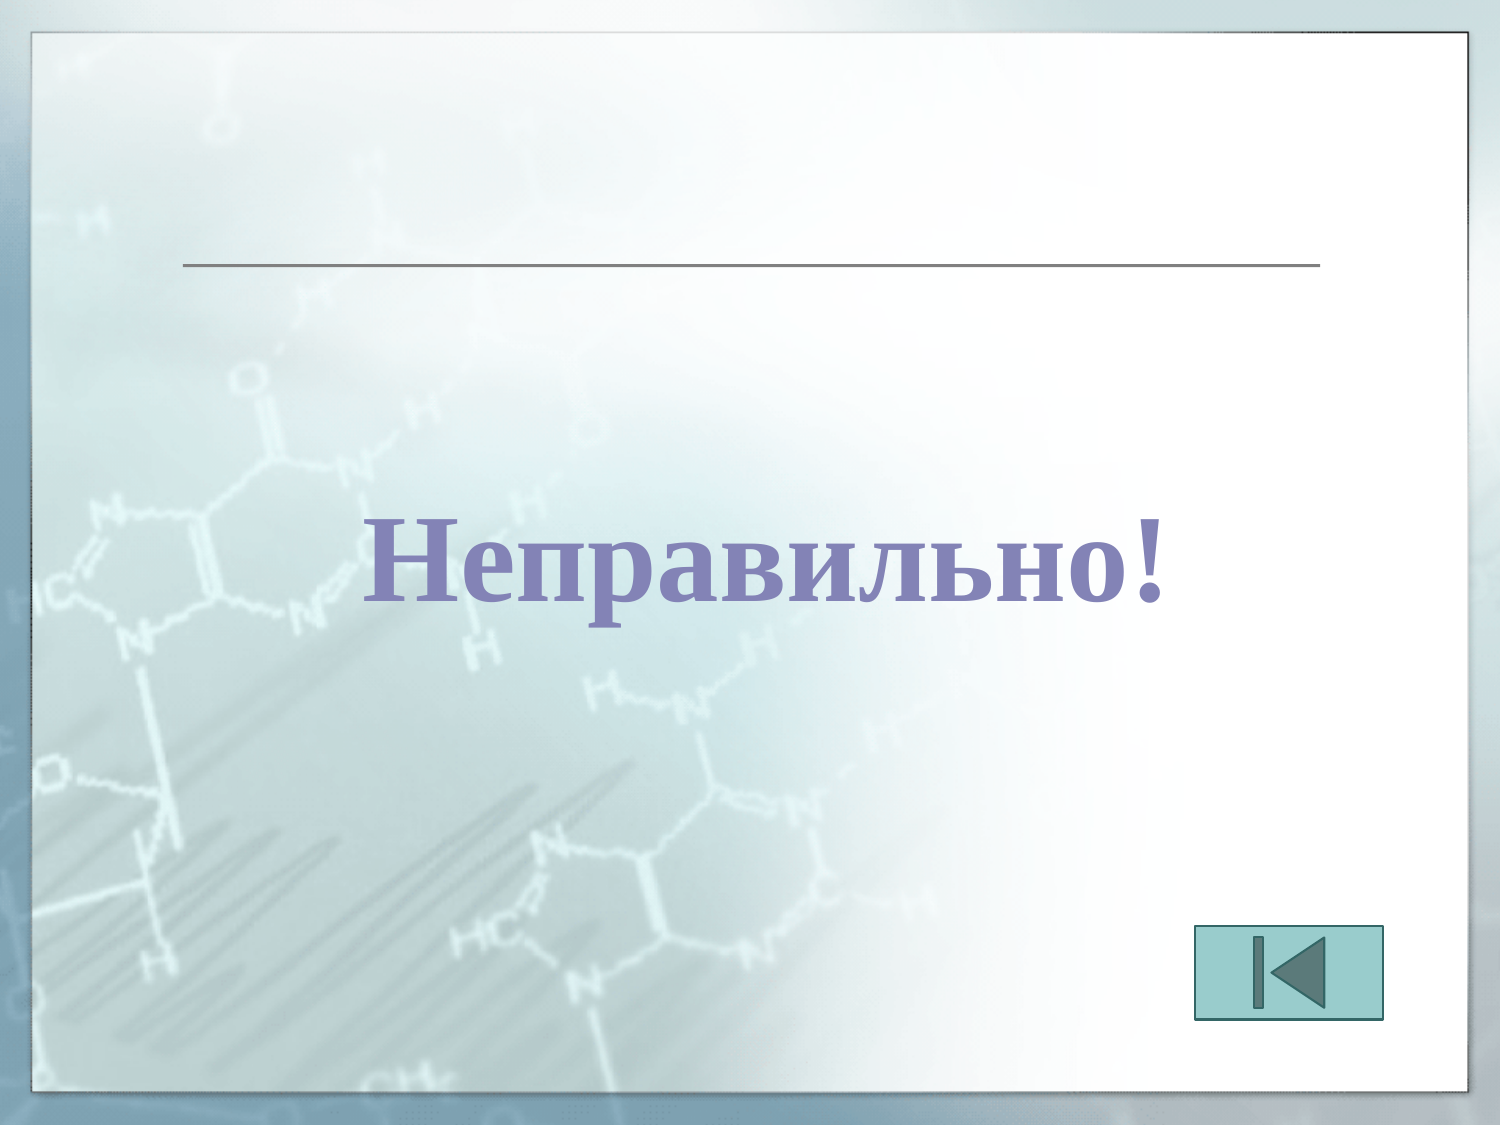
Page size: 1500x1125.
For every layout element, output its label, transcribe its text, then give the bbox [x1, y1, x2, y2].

text_box Неправильно! [347, 468, 1187, 634]
picture [0, 0, 1500, 1125]
text_box [1195, 925, 1383, 1020]
